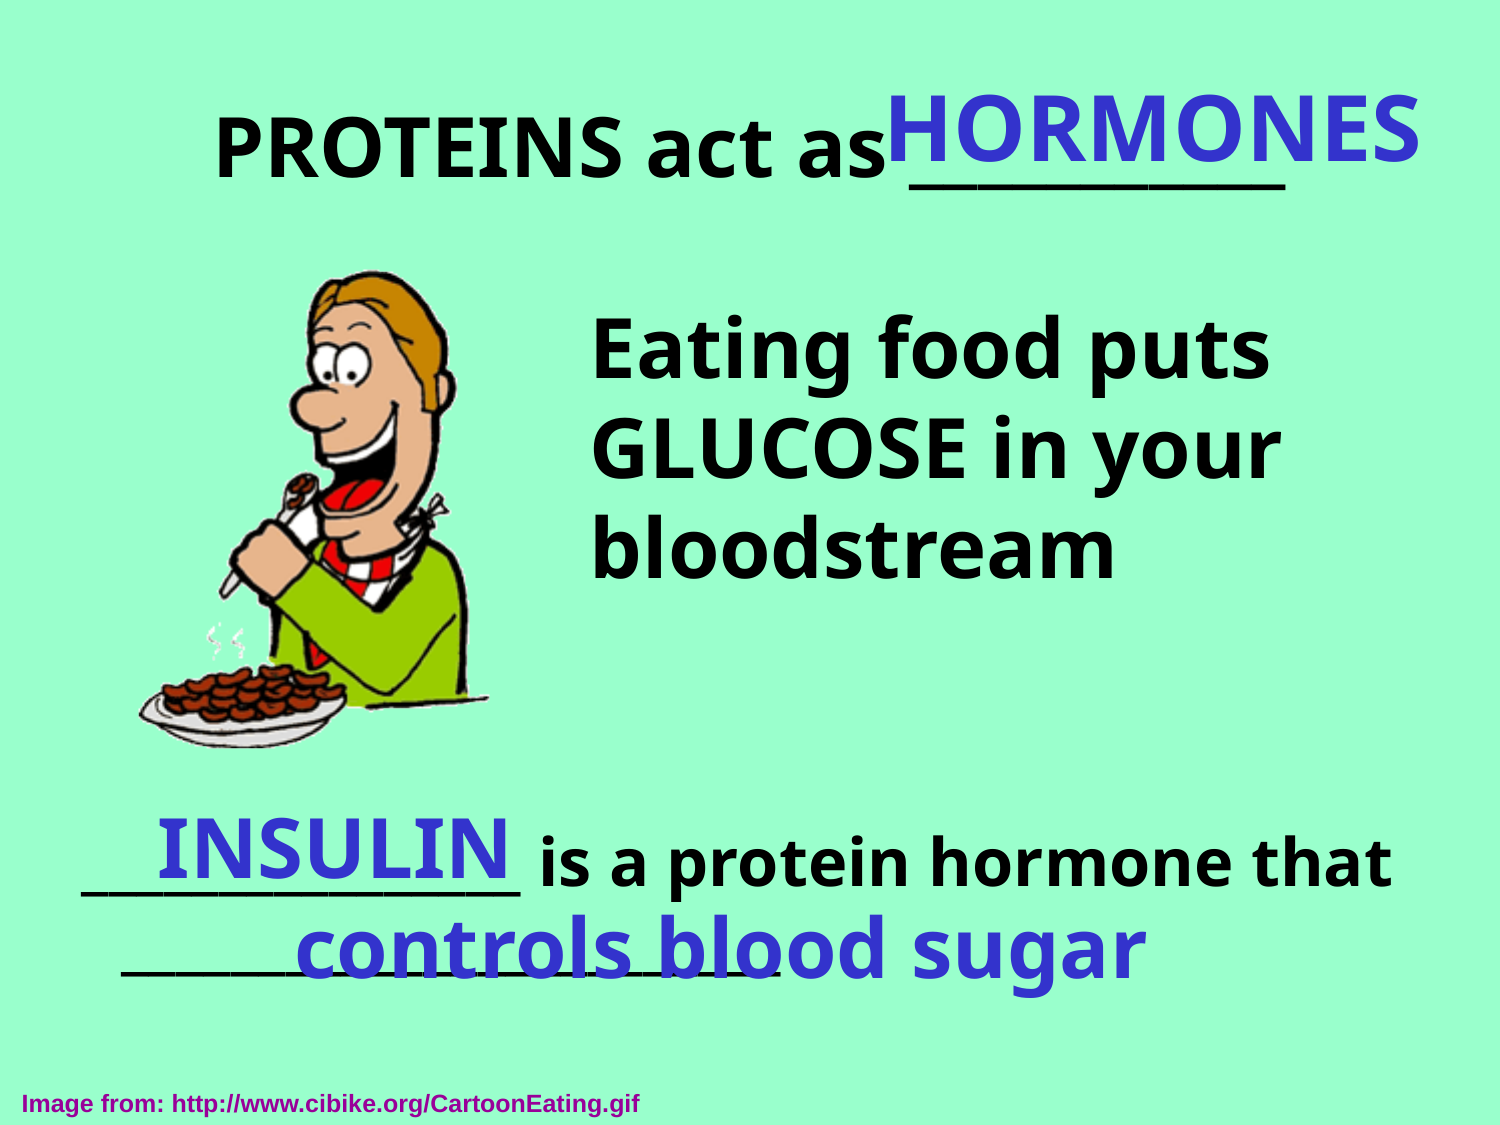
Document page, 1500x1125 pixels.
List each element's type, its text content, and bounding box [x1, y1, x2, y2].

text_box Eating food puts GLUCOSE in your bloodstream [574, 287, 1325, 603]
list ________________ is a protein hormone that ________________________ [50, 812, 1475, 1025]
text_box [124, 262, 492, 763]
text_box HORMONES [868, 62, 1438, 188]
text_box Image from: http://www.cibike.org/CartoonEating.gif [0, 1079, 1038, 1125]
title PROTEINS act as ___________ [0, 50, 1500, 238]
text_box controls blood sugar [279, 887, 1164, 1003]
text_box INSULIN [142, 787, 529, 903]
